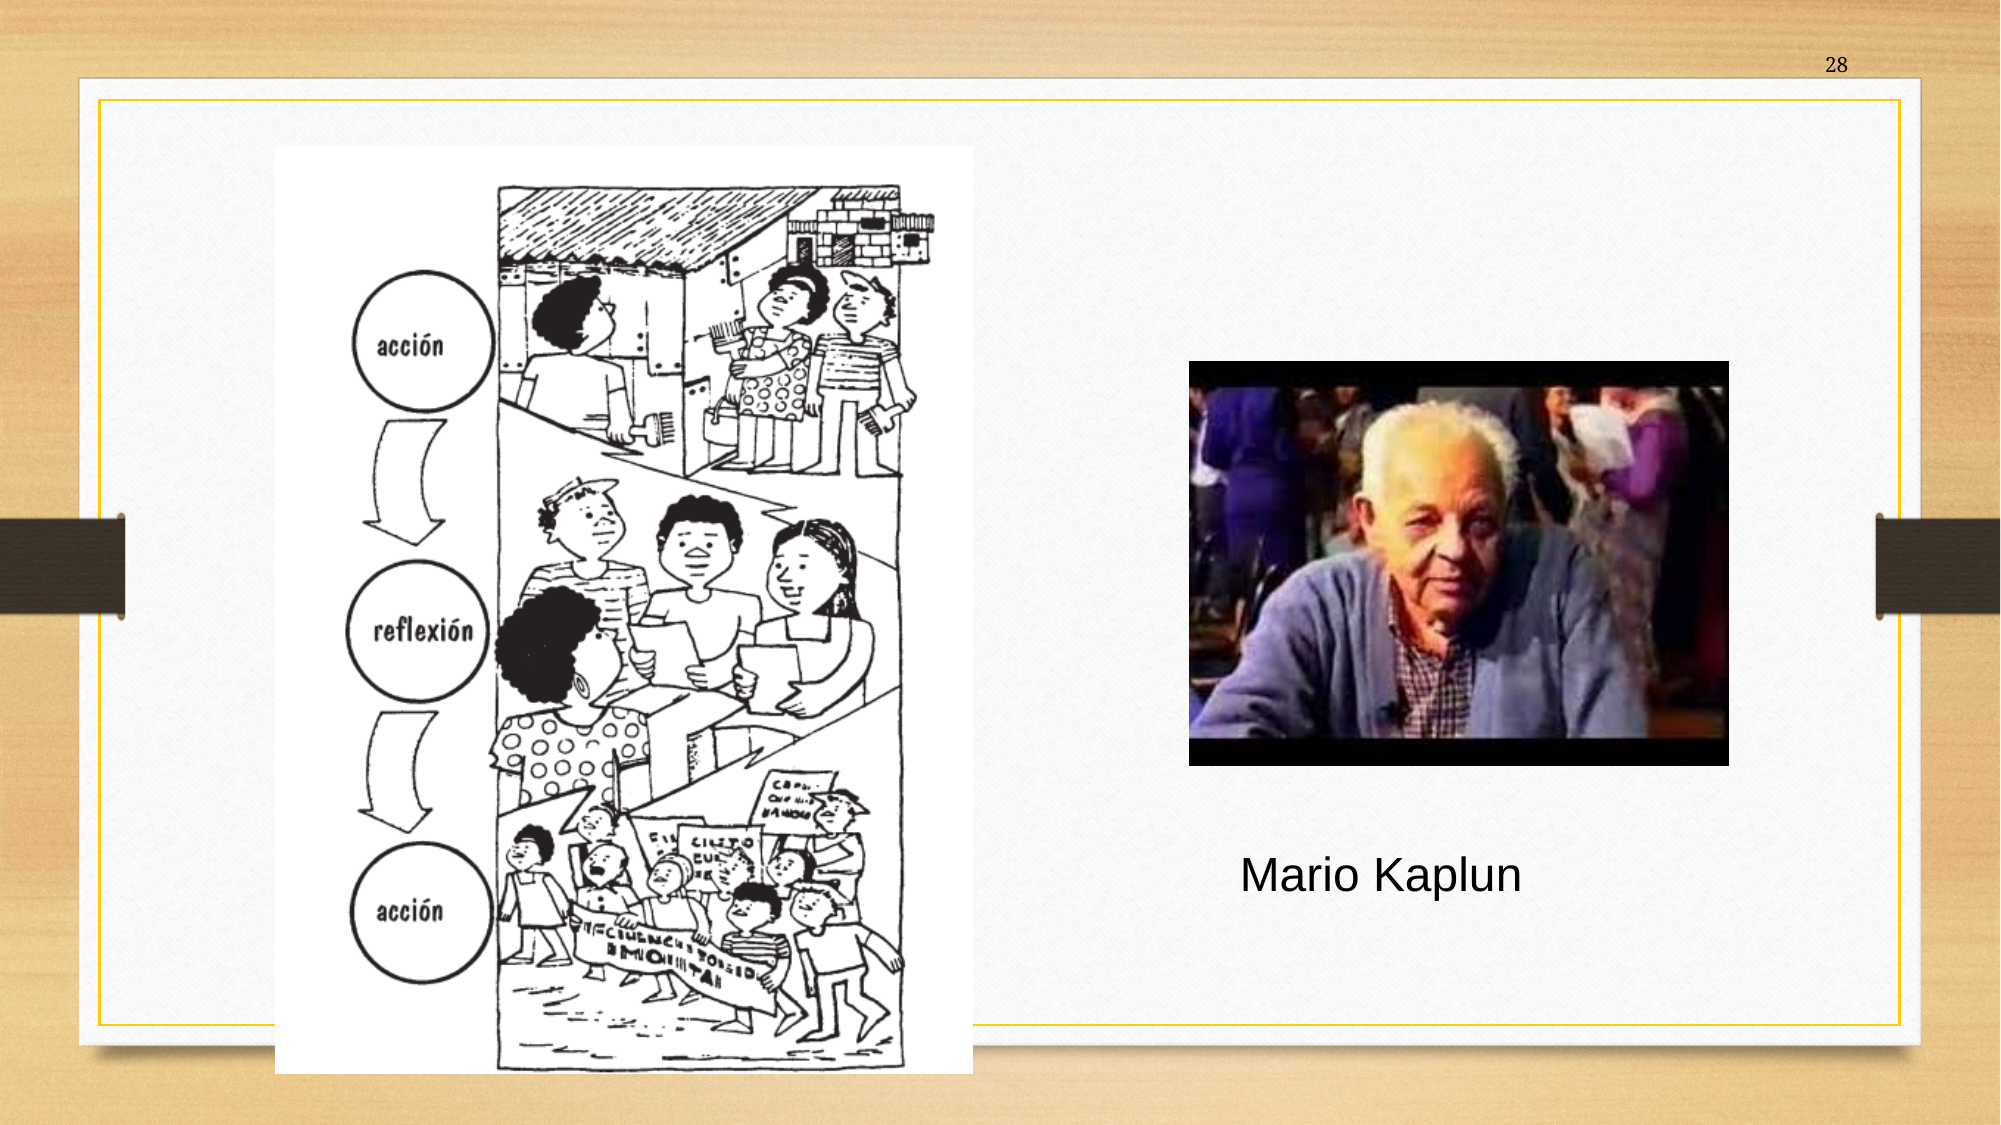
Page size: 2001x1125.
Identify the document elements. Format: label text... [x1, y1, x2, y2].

picture [0, 0, 2001, 1125]
slide_number 28 [1717, 43, 1868, 88]
text_box Mario Kaplun [1220, 834, 1977, 895]
